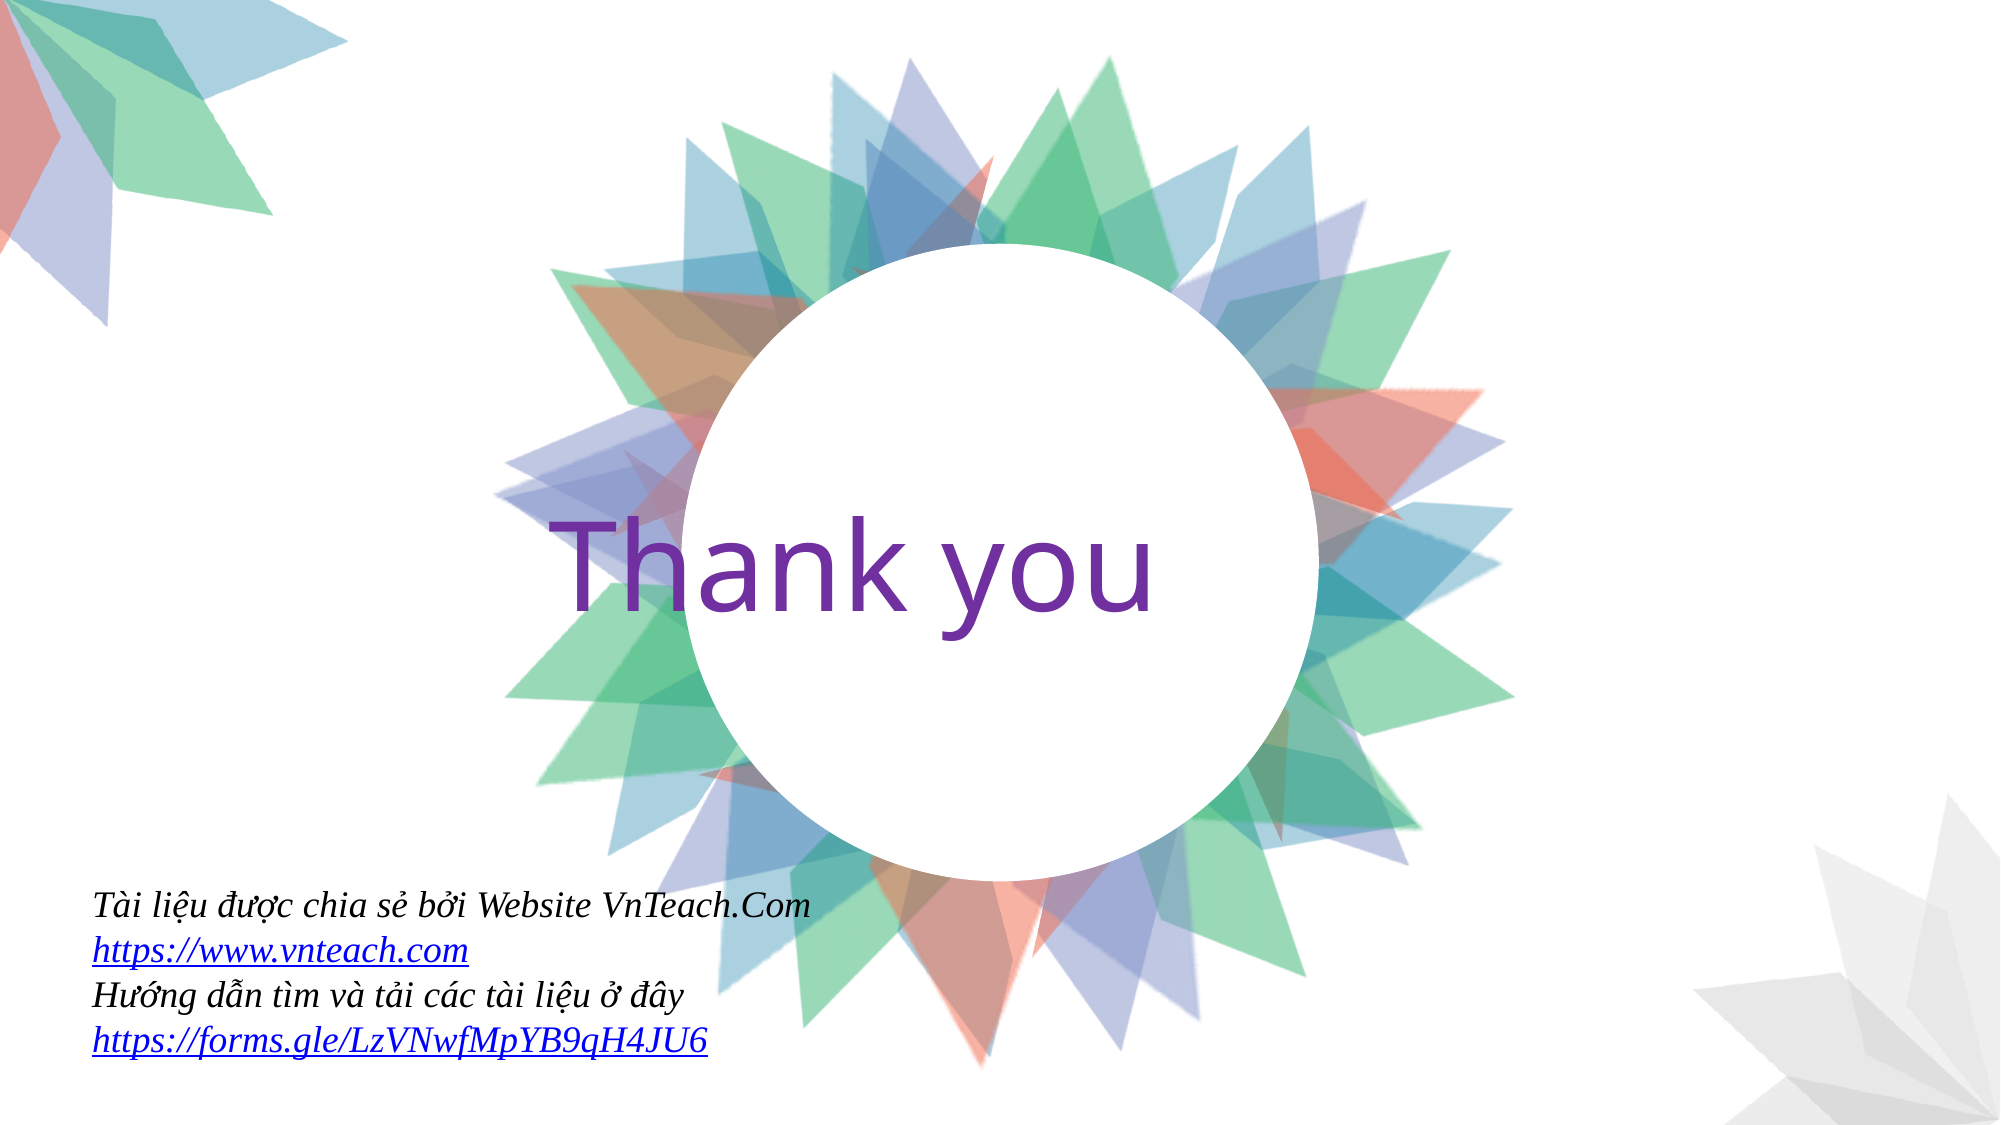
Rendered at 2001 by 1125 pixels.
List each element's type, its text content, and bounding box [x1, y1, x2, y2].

picture [1692, 792, 2001, 1125]
picture [0, 0, 348, 327]
picture [371, 0, 1628, 1125]
text_box Tài liệu được chia sẻ bởi Website VnTeach.Com https://www.vnteach.com Hướng dẫn tìm và tải các tài liệu ở đây https://forms.gle/LzVNwfMpYB9qH4JU6 [77, 873, 1278, 1068]
text_box Thank you [517, 479, 1483, 794]
